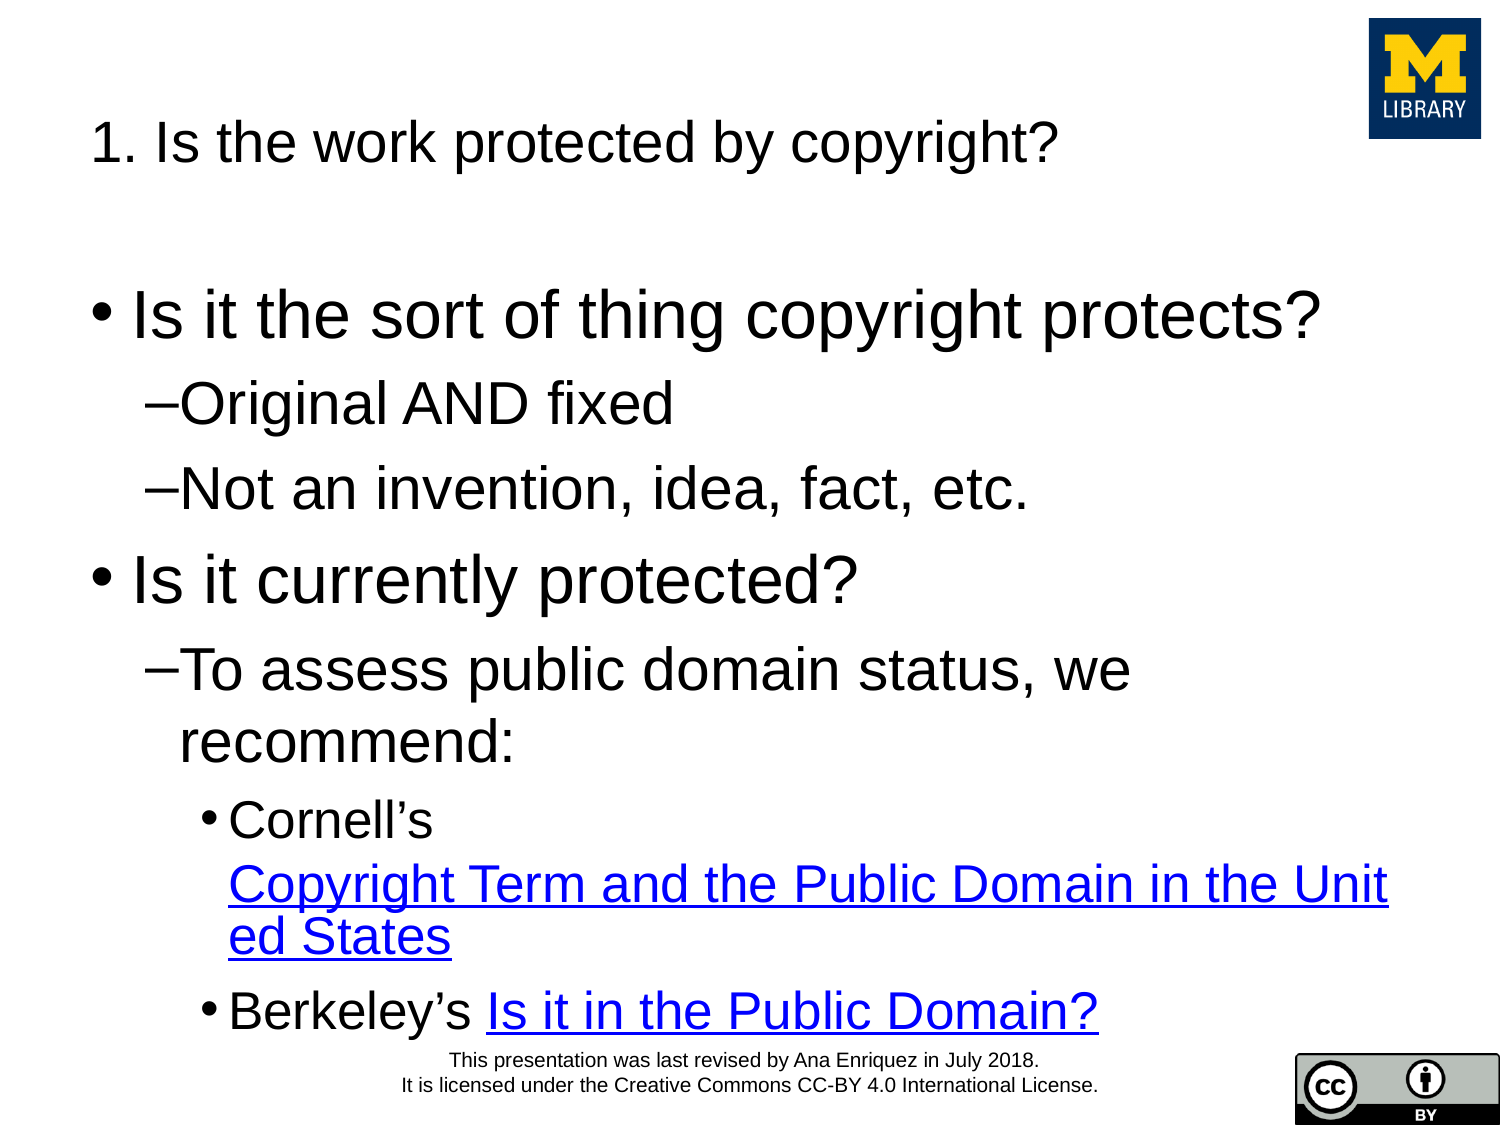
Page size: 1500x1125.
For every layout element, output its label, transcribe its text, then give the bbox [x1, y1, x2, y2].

picture [1295, 1053, 1500, 1125]
list Is it the sort of thing copyright protects? Original AND fixed Not an invention, idea, fact, etc. Is it currently protected? To assess public domain status, we recommend: Cornell’s Copyright Term and the Public Domain in the United States Berkeley’s Is it in the Public Domain? [75, 262, 1425, 1005]
footer This presentation was last revised by Ana Enriquez in July 2018. It is licensed under the Creative Commons CC-BY 4.0 International License. [75, 1039, 1425, 1100]
title 1. Is the work protected by copyright? [75, 45, 1425, 233]
